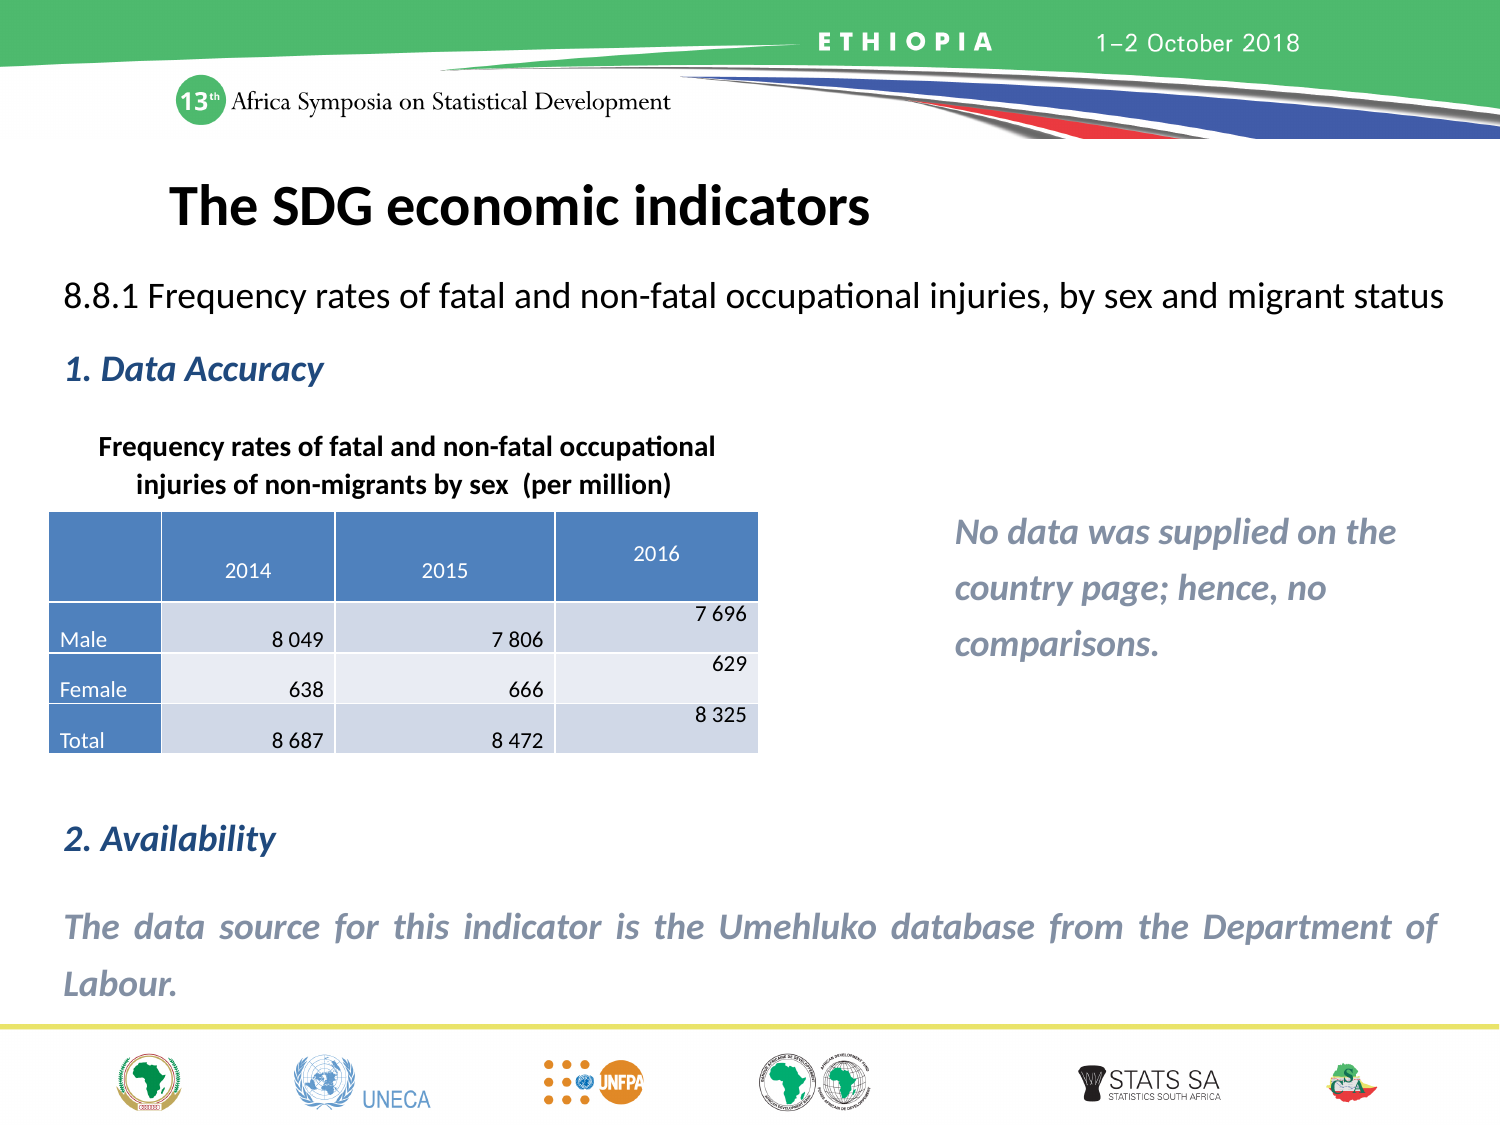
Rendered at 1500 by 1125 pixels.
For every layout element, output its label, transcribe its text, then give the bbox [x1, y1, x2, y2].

text_box The SDG economic indicators [154, 159, 886, 245]
text_box 1. Data Accuracy [48, 336, 564, 397]
text_box 8.8.1 Frequency rates of fatal and non-fatal occupational injuries, by sex and migrant status [48, 263, 1489, 324]
text_box Frequency rates of fatal and non-fatal occupational injuries of non-migrants by sex (per million) [0, 417, 771, 508]
text_box 2. Availability [48, 806, 564, 867]
table_cell 638 [162, 654, 334, 703]
table_cell 8 325 [556, 704, 758, 753]
table_header 2015 [336, 512, 554, 601]
table_header 2016 [556, 512, 758, 601]
table_header 2014 [162, 512, 334, 601]
table_cell Female [49, 654, 161, 703]
table_cell 666 [336, 654, 554, 703]
table_cell 8 687 [162, 704, 334, 753]
table_cell Male [49, 603, 161, 652]
picture [0, 0, 1500, 139]
table_cell 8 049 [162, 603, 334, 652]
table_cell 8 472 [336, 704, 554, 753]
table_header [49, 512, 161, 601]
table_cell 7 696 [556, 603, 758, 652]
table_cell Total [49, 704, 161, 753]
table_cell 7 806 [336, 603, 554, 652]
text_box No data was supplied on the country page; hence, no comparisons. [939, 488, 1454, 672]
text_box The data source for this indicator is the Umehluko database from the Department of Labour. [48, 883, 1454, 1011]
table_cell 629 [556, 654, 758, 703]
picture [0, 1024, 1500, 1125]
